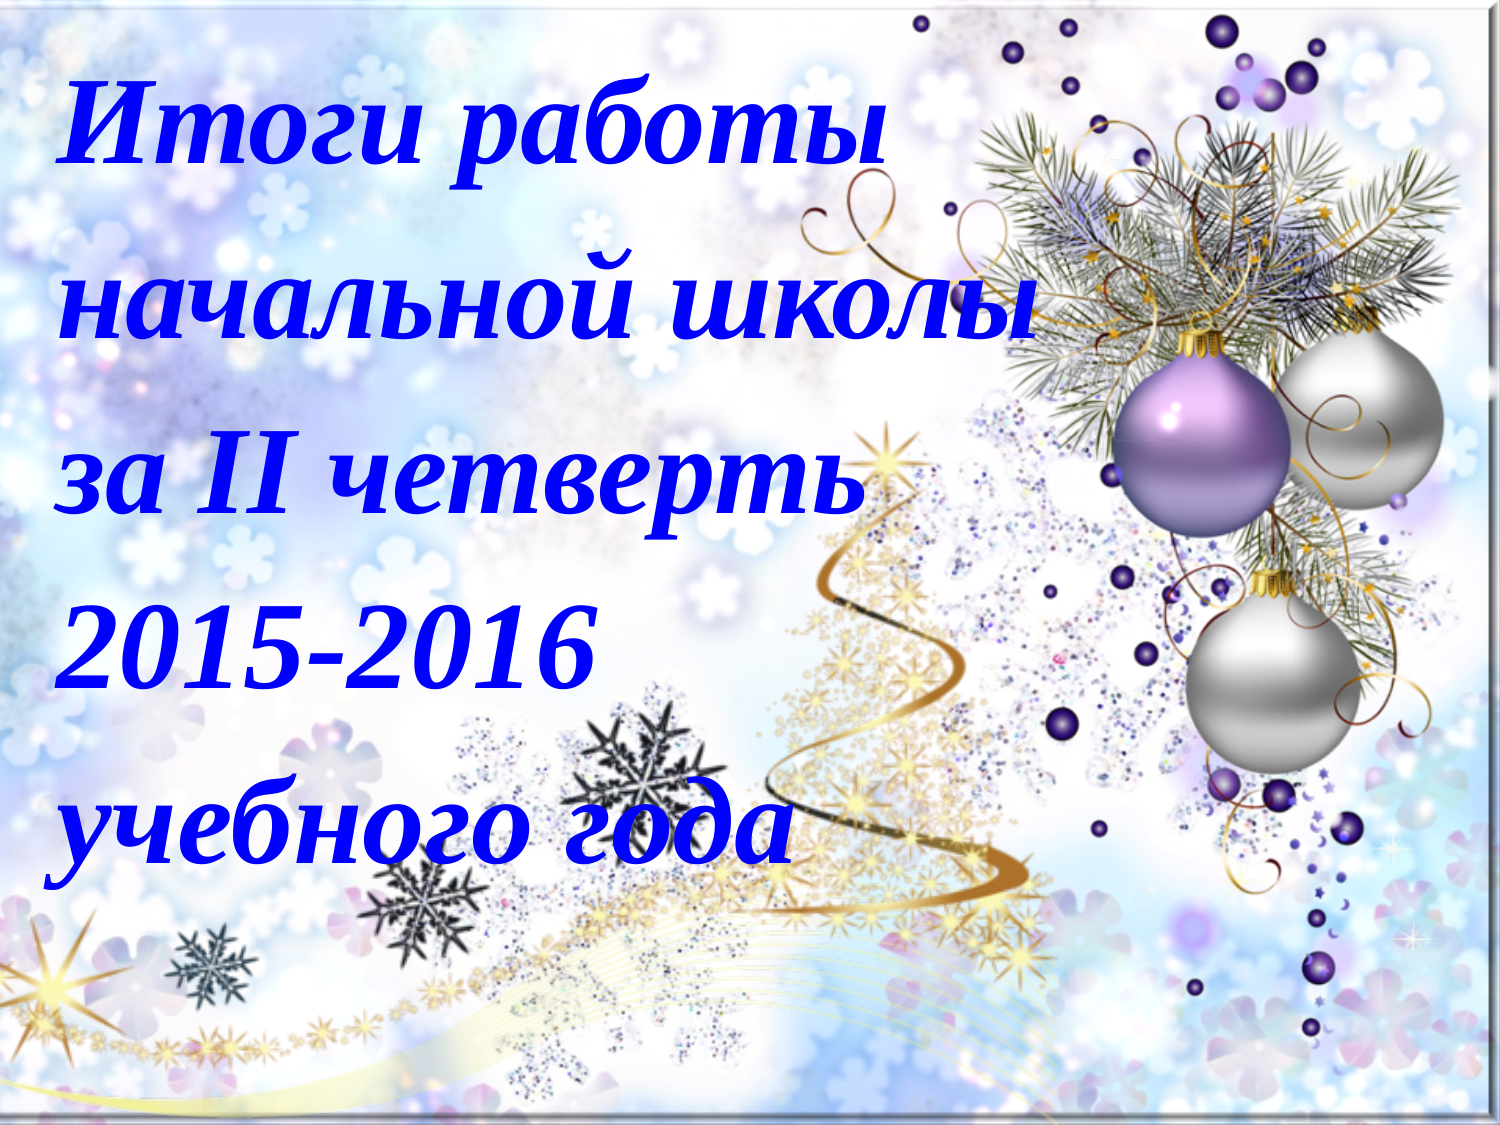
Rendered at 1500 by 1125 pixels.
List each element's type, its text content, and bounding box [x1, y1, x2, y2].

picture [0, 0, 1500, 1125]
list Итоги работы начальной школы за II четверть 2015-2016 учебного года [40, 30, 1500, 1006]
